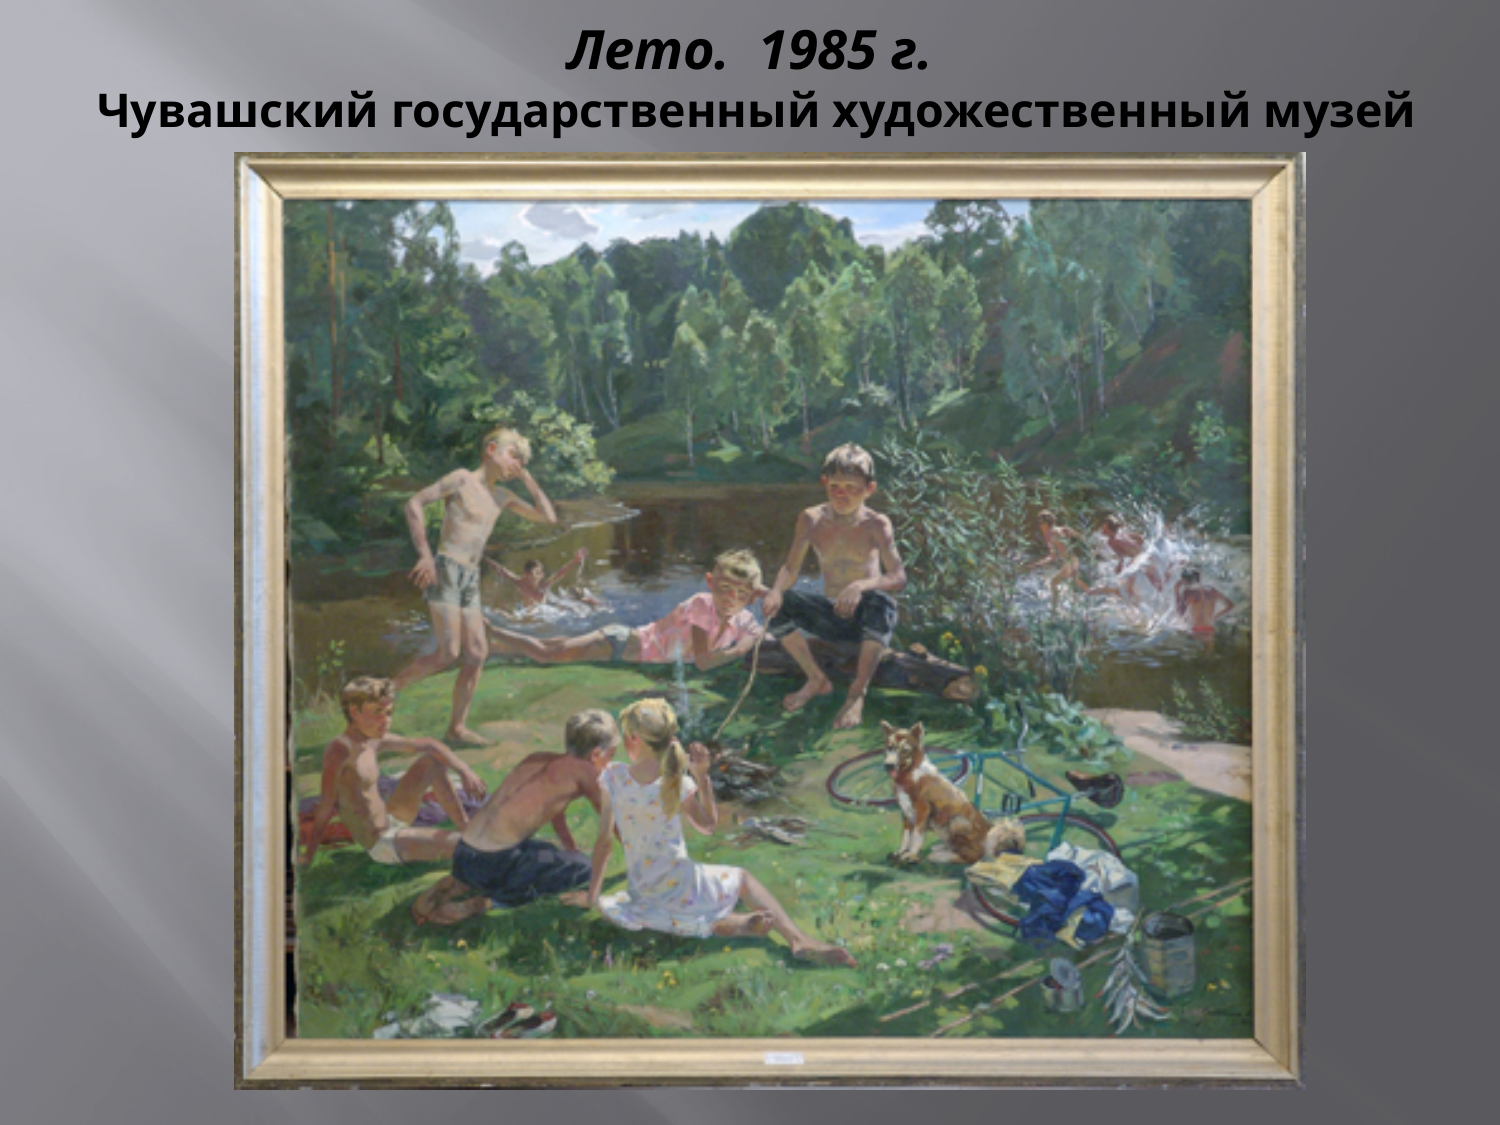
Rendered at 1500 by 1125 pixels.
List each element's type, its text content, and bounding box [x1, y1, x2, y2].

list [234, 152, 1306, 1091]
title Лето. 1985 г. Чувашский государственный художественный музей [82, 0, 1432, 153]
